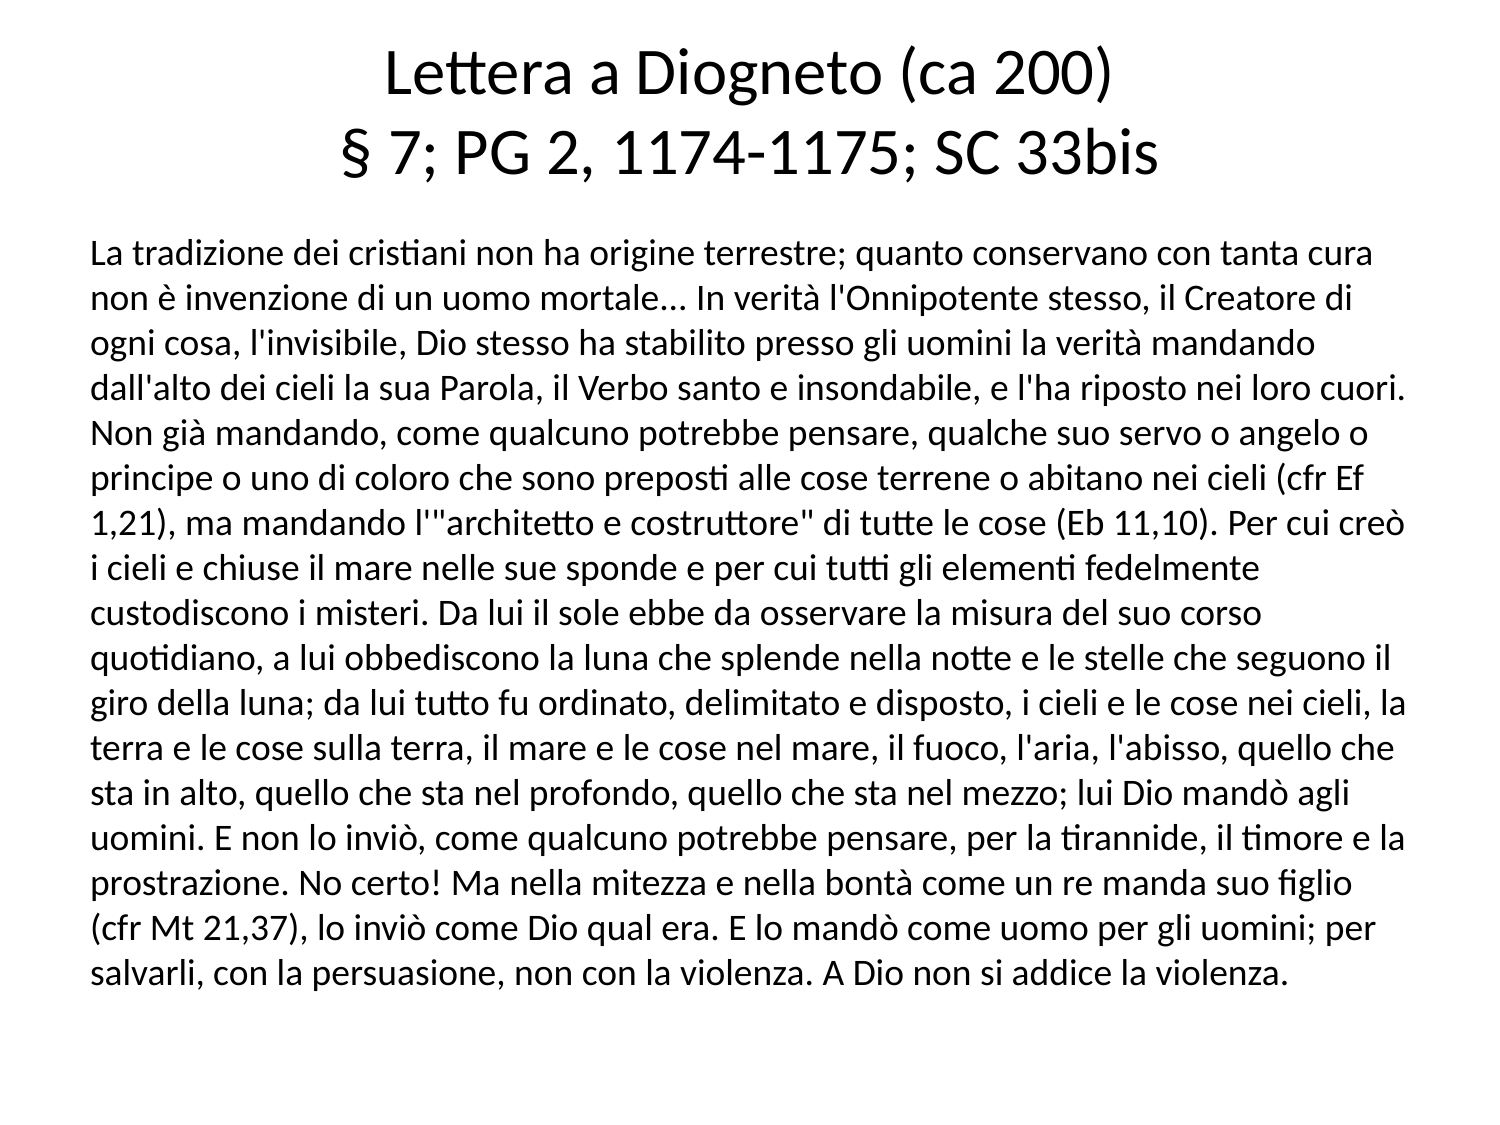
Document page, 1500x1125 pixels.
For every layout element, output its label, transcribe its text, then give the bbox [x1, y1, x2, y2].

list La tradizione dei cristiani non ha origine terrestre; quanto conservano con tanta cura non è invenzione di un uomo mortale... In verità l'Onnipotente stesso, il Creatore di ogni cosa, l'invisibile, Dio stesso ha stabilito presso gli uomini la verità mandando dall'alto dei cieli la sua Parola, il Verbo santo e insondabile, e l'ha riposto nei loro cuori. Non già mandando, come qualcuno potrebbe pensare, qualche suo servo o angelo o principe o uno di coloro che sono preposti alle cose terrene o abitano nei cieli (cfr Ef 1,21), ma mandando l'"architetto e costruttore" di tutte le cose (Eb 11,10). Per cui creò i cieli e chiuse il mare nelle sue sponde e per cui tutti gli elementi fedelmente custodiscono i misteri. Da lui il sole ebbe da osservare la misura del suo corso quotidiano, a lui obbediscono la luna che splende nella notte e le stelle che seguono il giro della luna; da lui tutto fu ordinato, delimitato e disposto, i cieli e le cose nei cieli, la terra e le cose sulla terra, il mare e le cose nel mare, il fuoco, l'aria, l'abisso, quello che sta in alto, quello che sta nel profondo, quello che sta nel mezzo; lui Dio mandò agli uomini. E non lo inviò, come qualcuno potrebbe pensare, per la tirannide, il timore e la prostrazione. No certo! Ma nella mitezza e nella bontà come un re manda suo figlio (cfr Mt 21,37), lo inviò come Dio qual era. E lo mandò come uomo per gli uomini; per salvarli, con la persuasione, non con la violenza. A Dio non si addice la violenza. [75, 220, 1425, 1096]
title Lettera a Diogneto (ca 200) § 7; PG 2, 1174-1175; SC 33bis [75, 13, 1425, 202]
